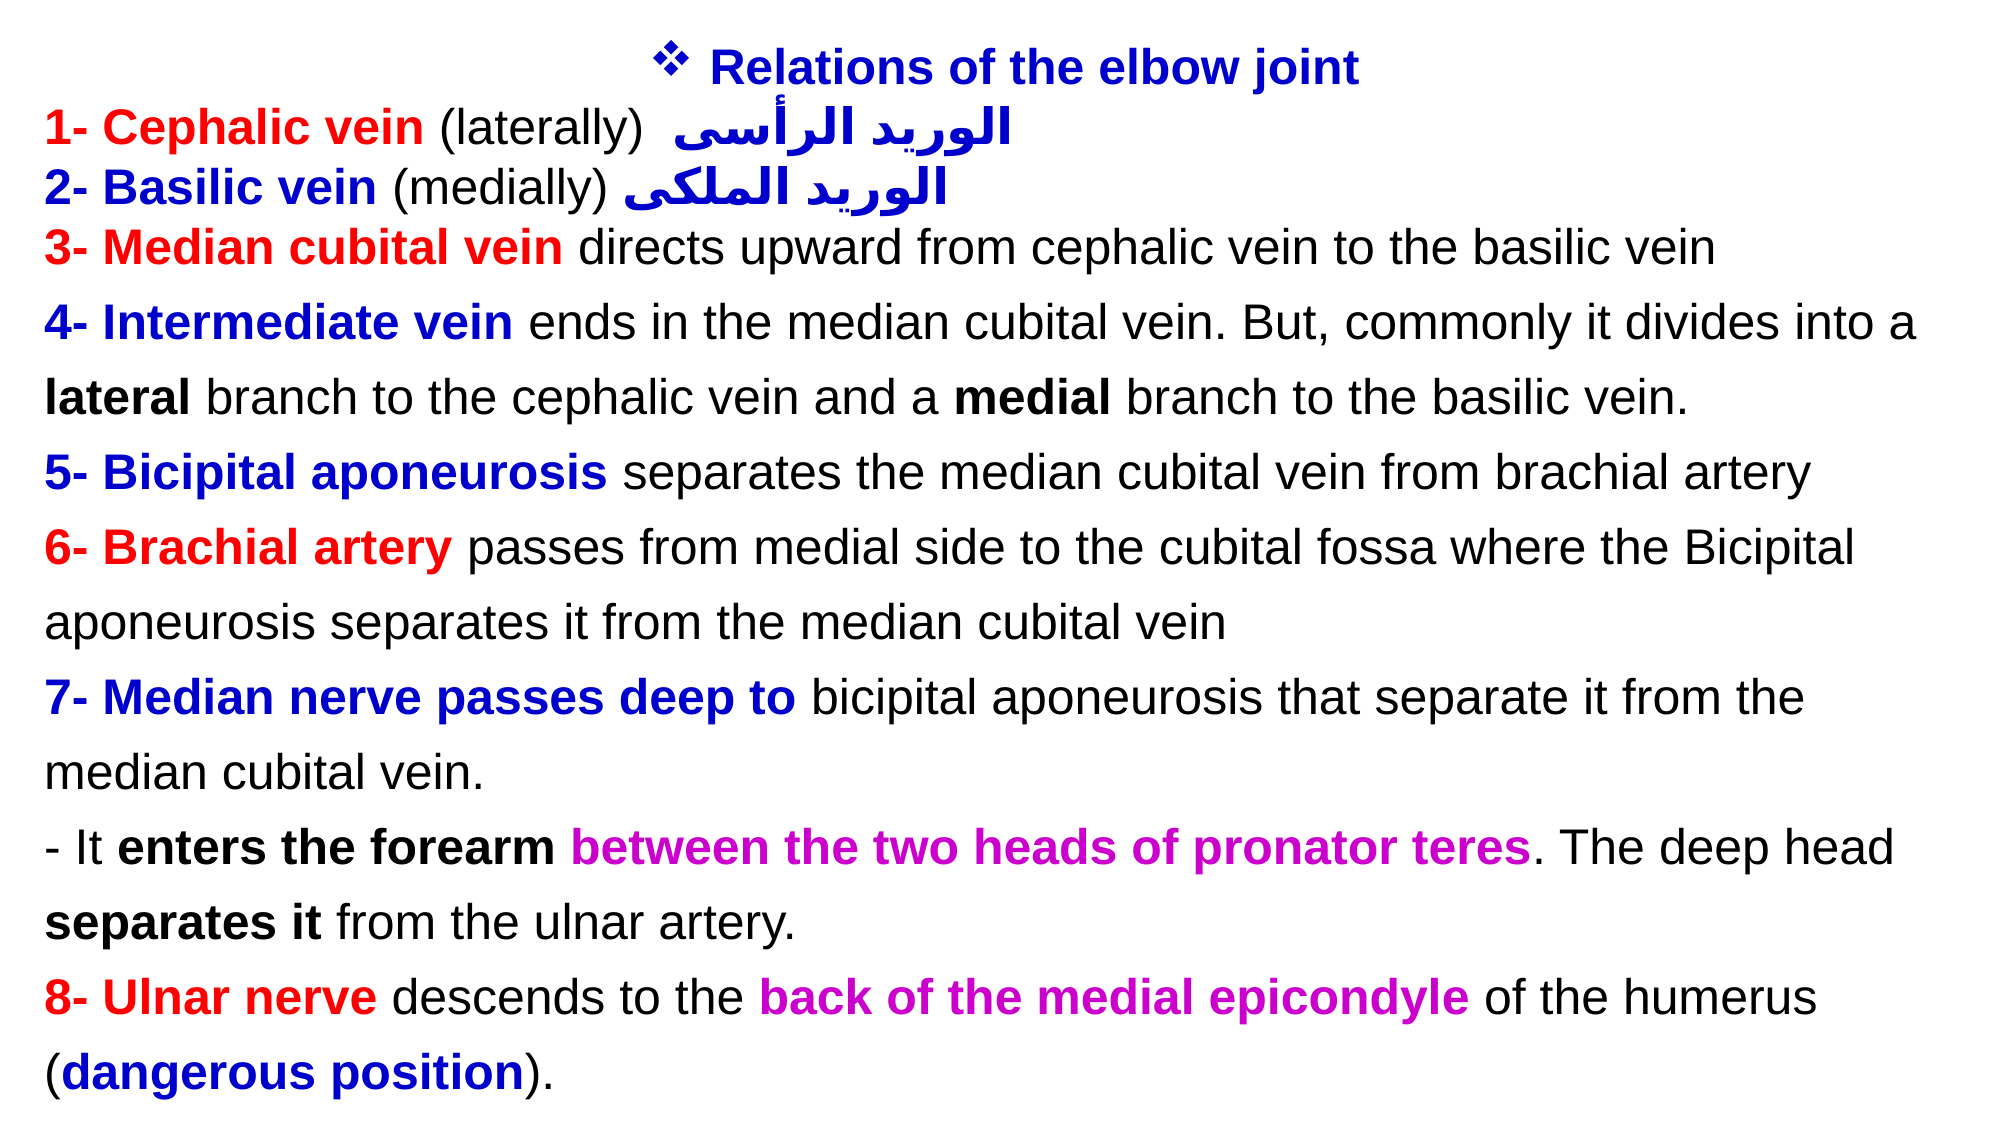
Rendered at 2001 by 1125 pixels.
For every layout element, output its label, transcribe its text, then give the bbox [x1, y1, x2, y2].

text_box Relations of the elbow joint 1- Cephalic vein (laterally) الوريد الرأسى 2- Basilic vein (medially) الوريد الملكى 3- Median cubital vein directs upward from cephalic vein to the basilic vein 4- Intermediate vein ends in the median cubital vein. But, commonly it divides into a lateral branch to the cephalic vein and a medial branch to the basilic vein. 5- Bicipital aponeurosis separates the median cubital vein from brachial artery 6- Brachial artery passes from medial side to the cubital fossa where the Bicipital aponeurosis separates it from the median cubital vein 7- Median nerve passes deep to bicipital aponeurosis that separate it from the median cubital vein. - It enters the forearm between the two heads of pronator teres. The deep head separates it from the ulnar artery. 8- Ulnar nerve descends to the back of the medial epicondyle of the humerus (dangerous position). [29, 27, 1980, 1125]
